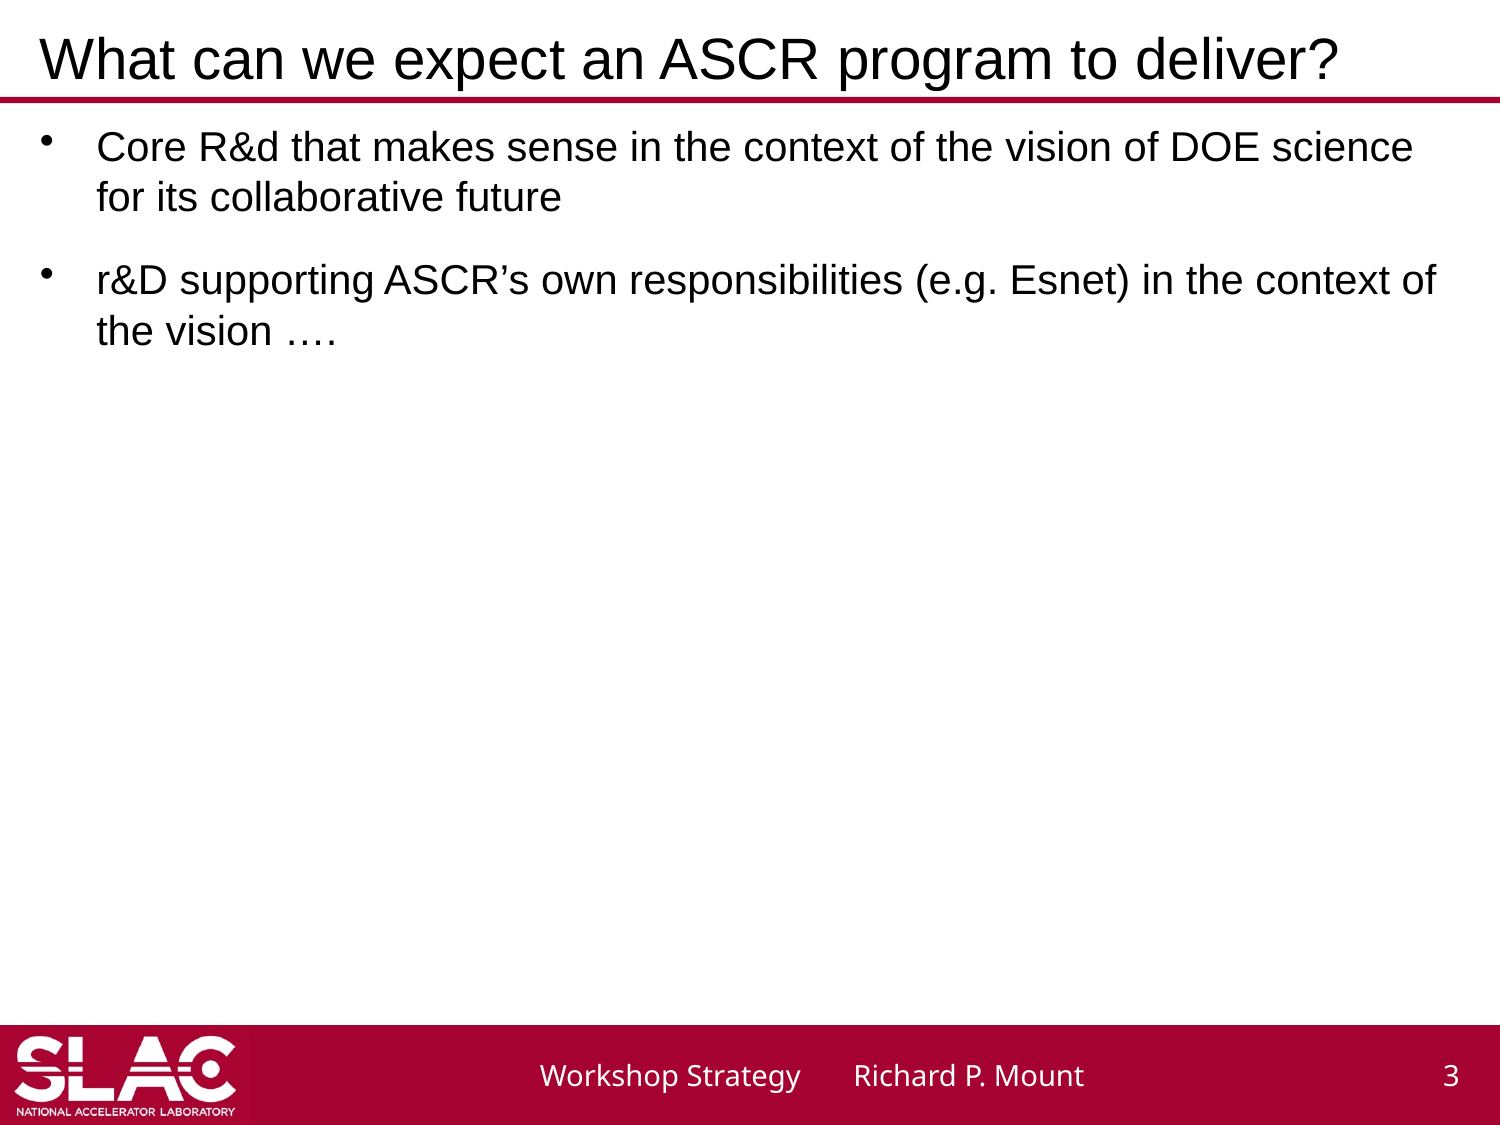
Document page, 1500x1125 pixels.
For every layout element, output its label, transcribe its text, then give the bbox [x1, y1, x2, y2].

title What can we expect an ASCR program to deliver? [24, 24, 1475, 88]
footer Workshop Strategy Richard P. Mount [262, 1049, 1363, 1103]
list Core R&d that makes sense in the context of the vision of DOE science for its collaborative future r&D supporting ASCR’s own responsibilities (e.g. Esnet) in the context of the vision …. [24, 112, 1475, 1000]
slide_number 3 [1374, 1049, 1476, 1103]
picture [0, 1026, 250, 1125]
